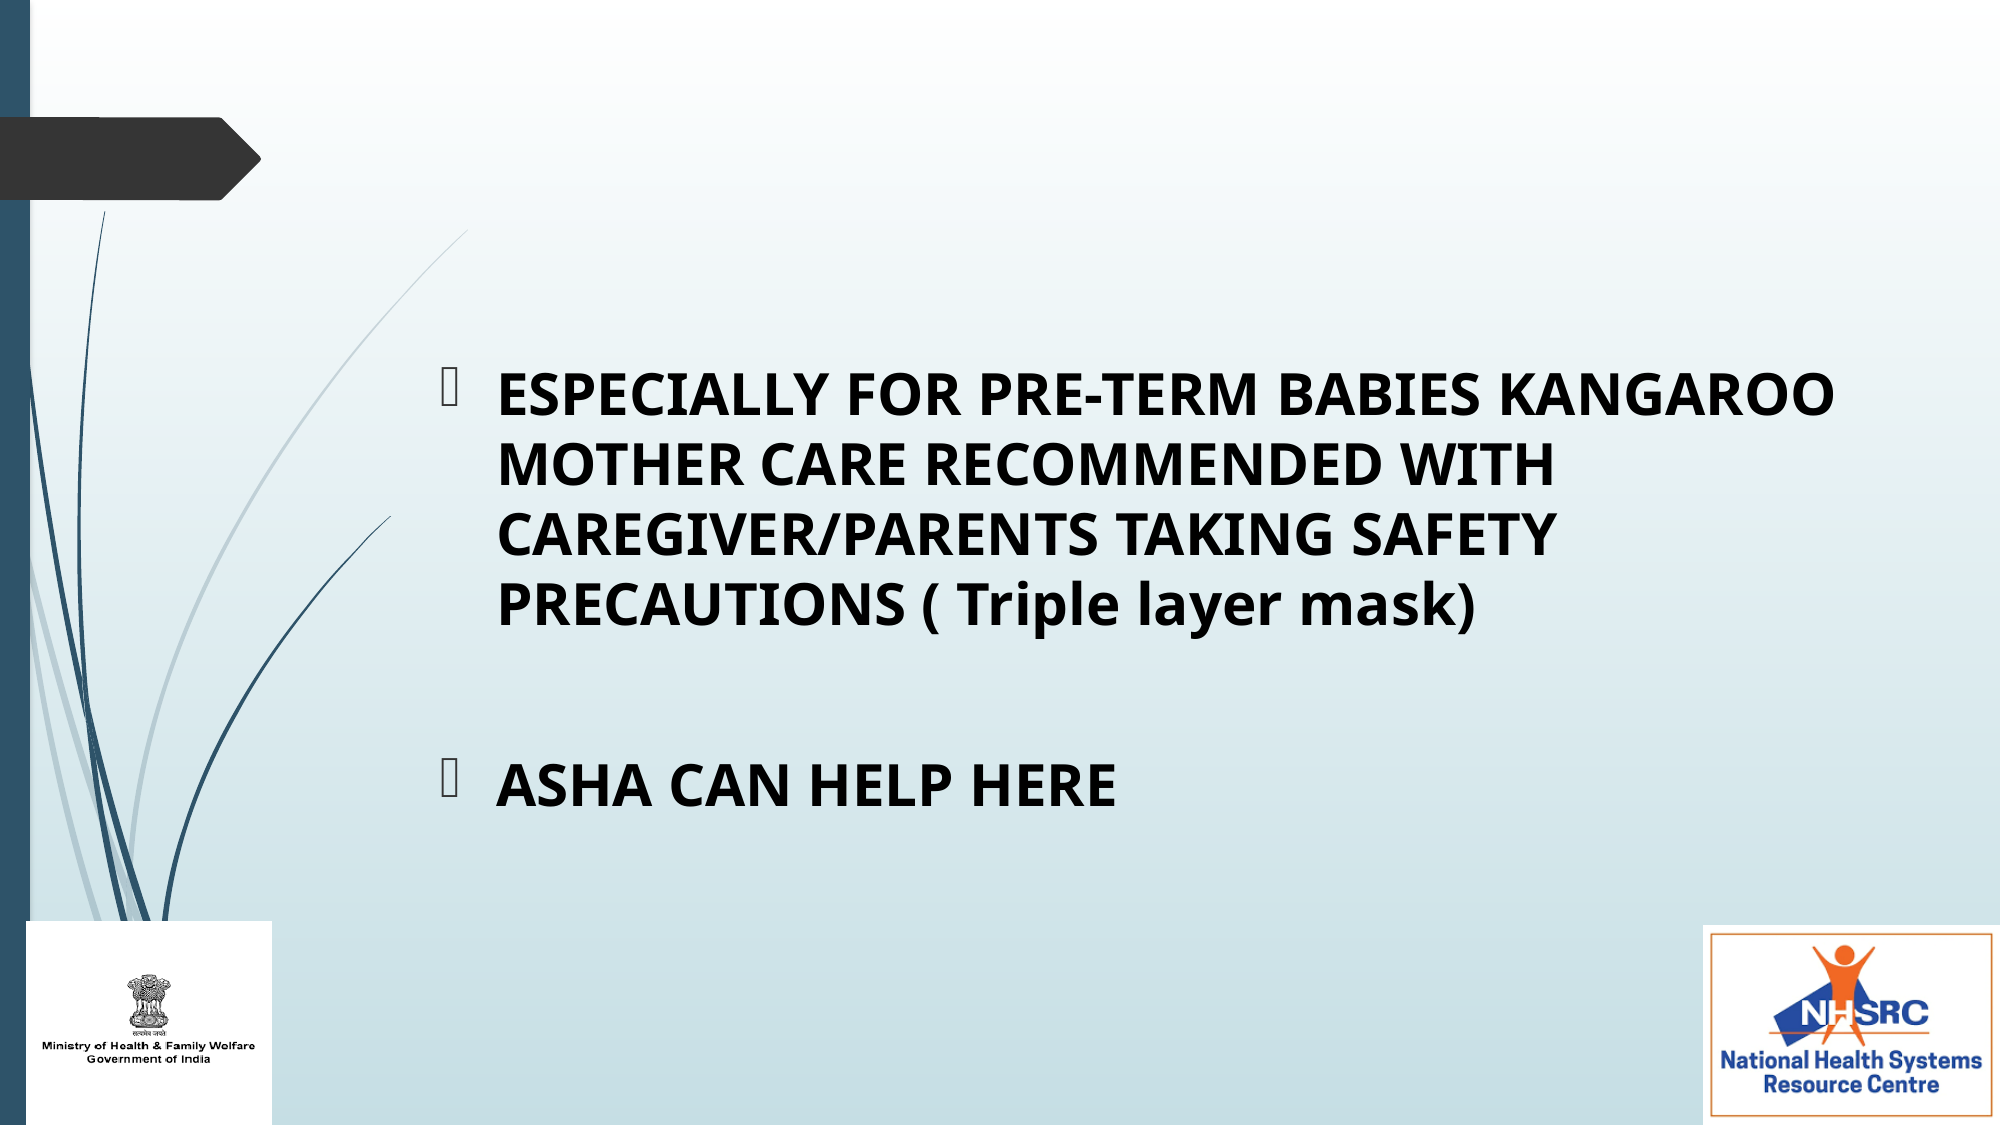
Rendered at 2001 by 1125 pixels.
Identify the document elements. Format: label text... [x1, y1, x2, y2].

picture [26, 920, 272, 1125]
picture [1703, 924, 2000, 1125]
list ESPECIALLY FOR PRE-TERM BABIES KANGAROO MOTHER CARE RECOMMENDED WITH CAREGIVER/PARENTS TAKING SAFETY PRECAUTIONS ( Triple layer mask) ASHA CAN HELP HERE [424, 350, 1888, 970]
